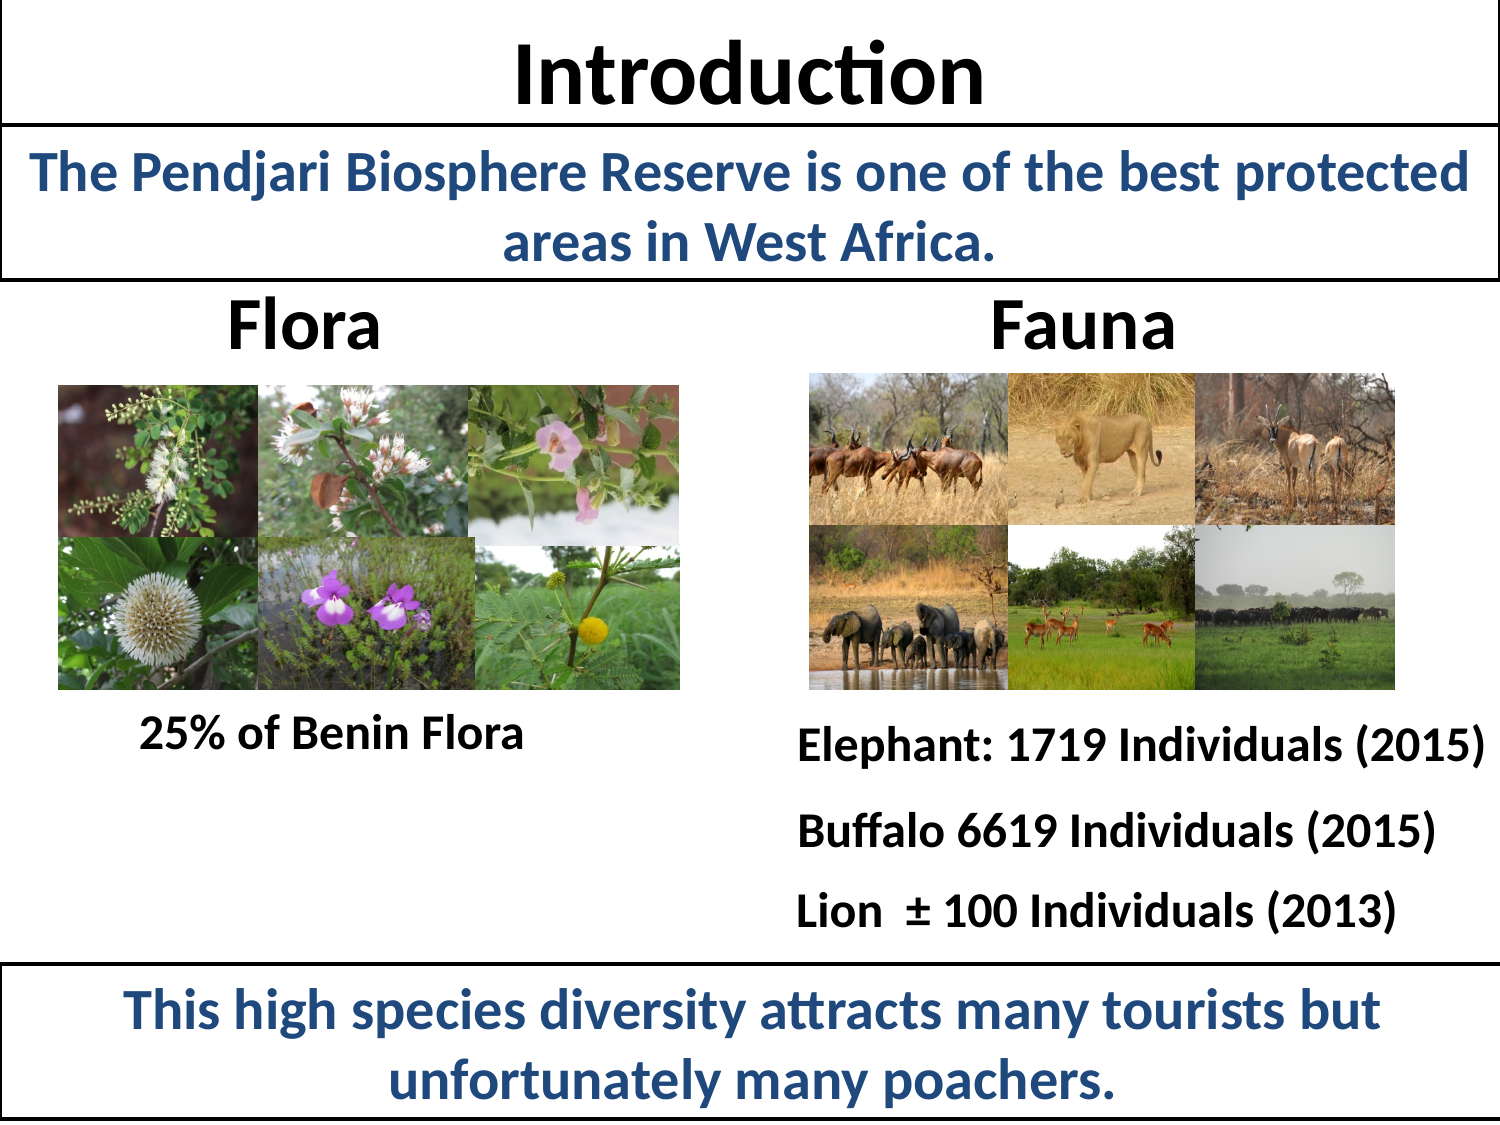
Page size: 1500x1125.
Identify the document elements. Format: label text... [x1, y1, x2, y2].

text_box Lion ± 100 Individuals (2013) [781, 870, 1413, 946]
title Introduction [0, 0, 1500, 123]
text_box Elephant: 1719 Individuals (2015) [782, 704, 1500, 779]
text_box 25% of Benin Flora [124, 697, 541, 768]
text_box Flora [212, 267, 398, 372]
text_box This high species diversity attracts many tourists but unfortunately many poachers. [0, 962, 1500, 1121]
text_box Fauna [975, 267, 1193, 371]
text_box Buffalo 6619 Individuals (2015) [782, 790, 1453, 865]
picture [57, 384, 680, 691]
picture [808, 373, 1396, 691]
text_box The Pendjari Biosphere Reserve is one of the best protected areas in West Africa. [0, 123, 1500, 282]
